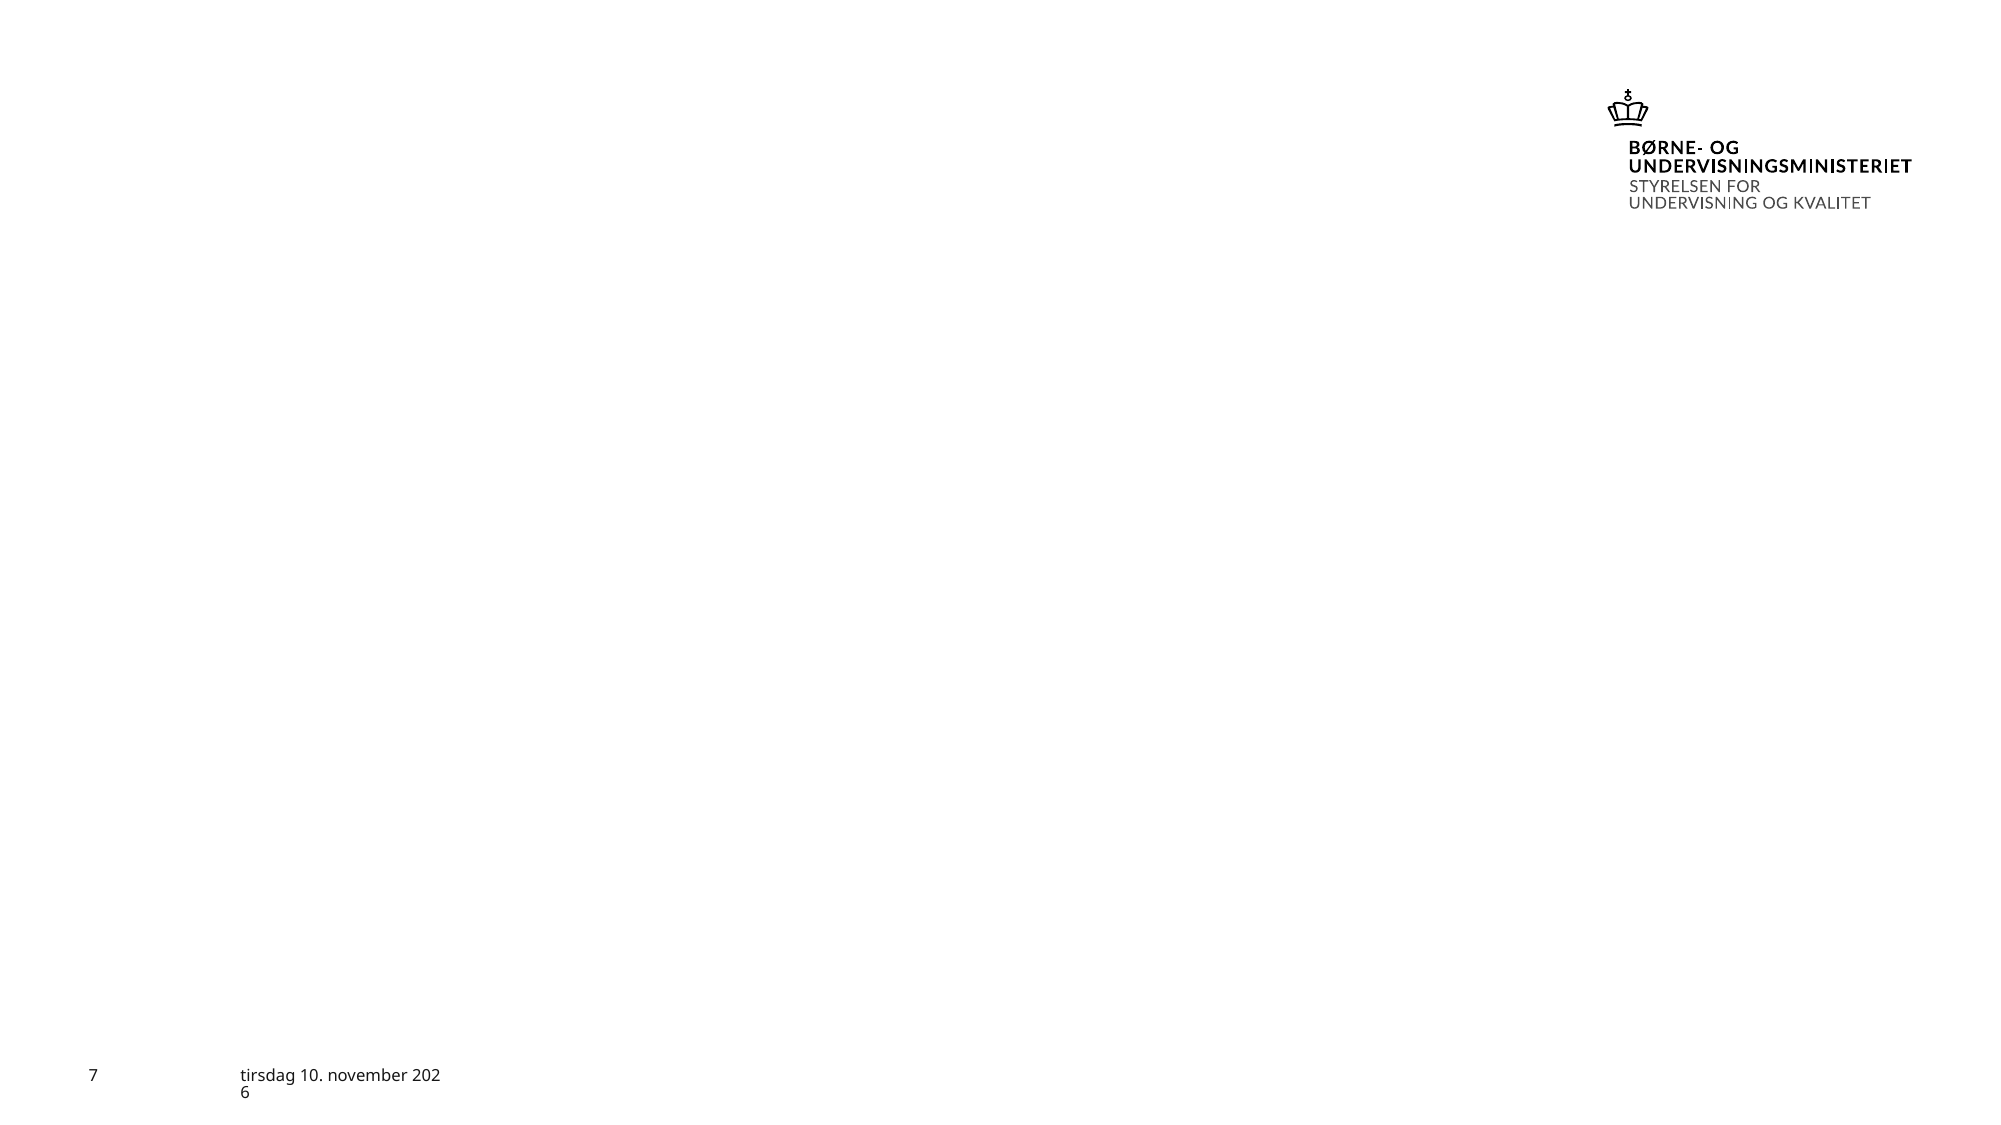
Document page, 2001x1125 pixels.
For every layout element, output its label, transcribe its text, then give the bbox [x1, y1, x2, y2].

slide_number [240, 1058, 449, 1088]
slide_number 7 [88, 1058, 134, 1088]
